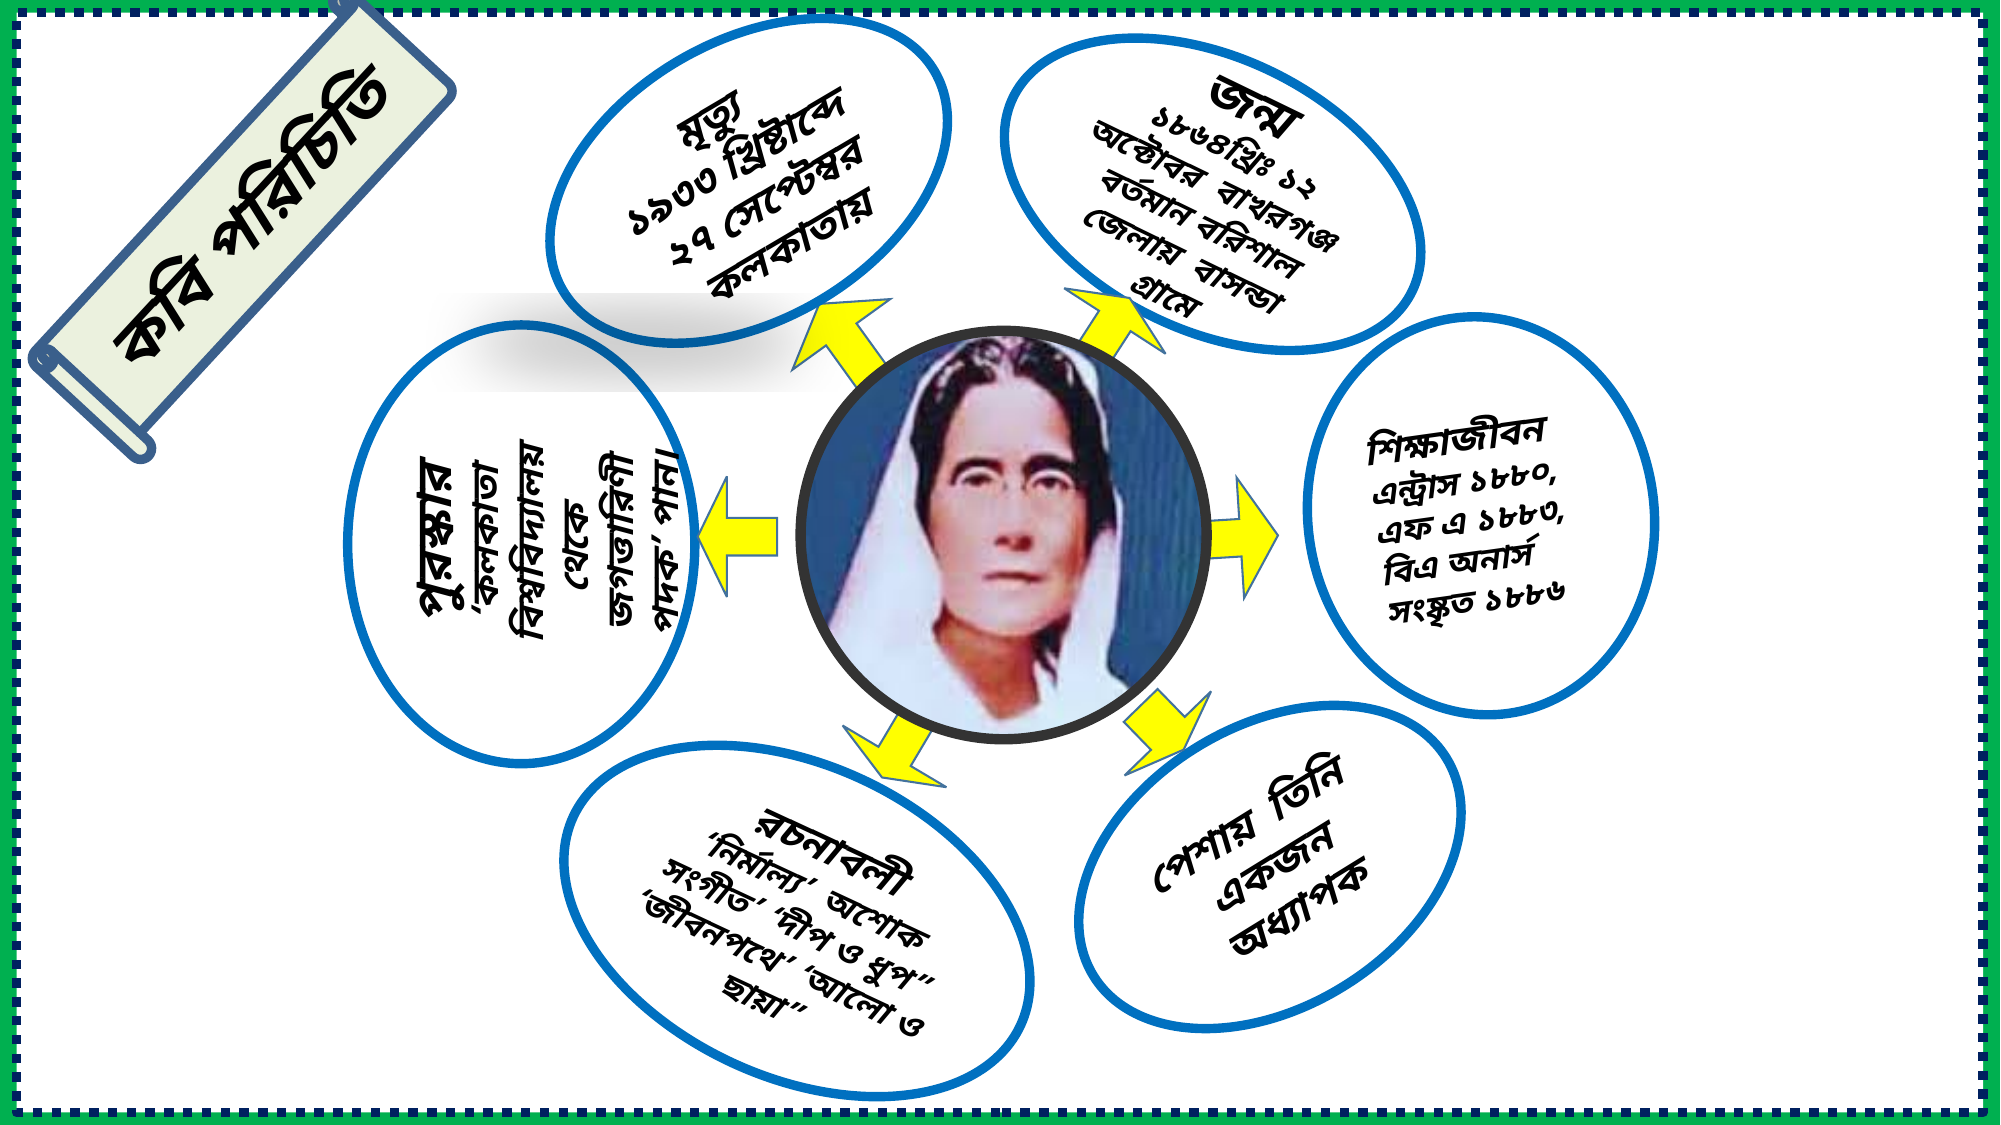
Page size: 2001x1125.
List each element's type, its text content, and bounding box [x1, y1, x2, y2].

text_box [1211, 477, 1278, 598]
picture [800, 330, 1207, 740]
text_box [813, 299, 891, 329]
text_box শিক্ষাজীবন এন্ট্রাস ১৮৮০, এফ এ ১৮৮৩, বিএ অনার্স সংষ্কৃত ১৮৮৬ [1307, 316, 1655, 715]
text_box [1124, 748, 1185, 776]
text_box কবি পরিচিতি [30, 0, 455, 462]
text_box [697, 476, 778, 597]
text_box জন্ম ১৮৬৪খ্রিঃ ১২ অক্টোবর বাখরগঞ্জ বর্তমান বরিশাল জেলায় বাসন্ডা গ্রামে [1004, 38, 1421, 351]
text_box পুরস্কার ‘কলকাতা বিশ্ববিদ্যালয় থেকে জগত্তারিণী পদক’ পান। [347, 340, 695, 764]
text_box [859, 748, 947, 788]
text_box [1064, 288, 1150, 329]
text_box রচনাবলী ‘নির্মাল্য’ অশোক সংগীত’ ‘দীপ ও ধুপ” ‘জীবনপথে’ ‘আলো ও ছায়া” [563, 745, 1030, 1097]
text_box পেশায় তিনি একজন অধ্যাপক [1078, 705, 1462, 1029]
text_box মৃত্যু ১৯৩৩ খ্রিষ্টাব্দে ২৭ সেপ্টেম্বর কলকাতায় [549, 18, 948, 309]
